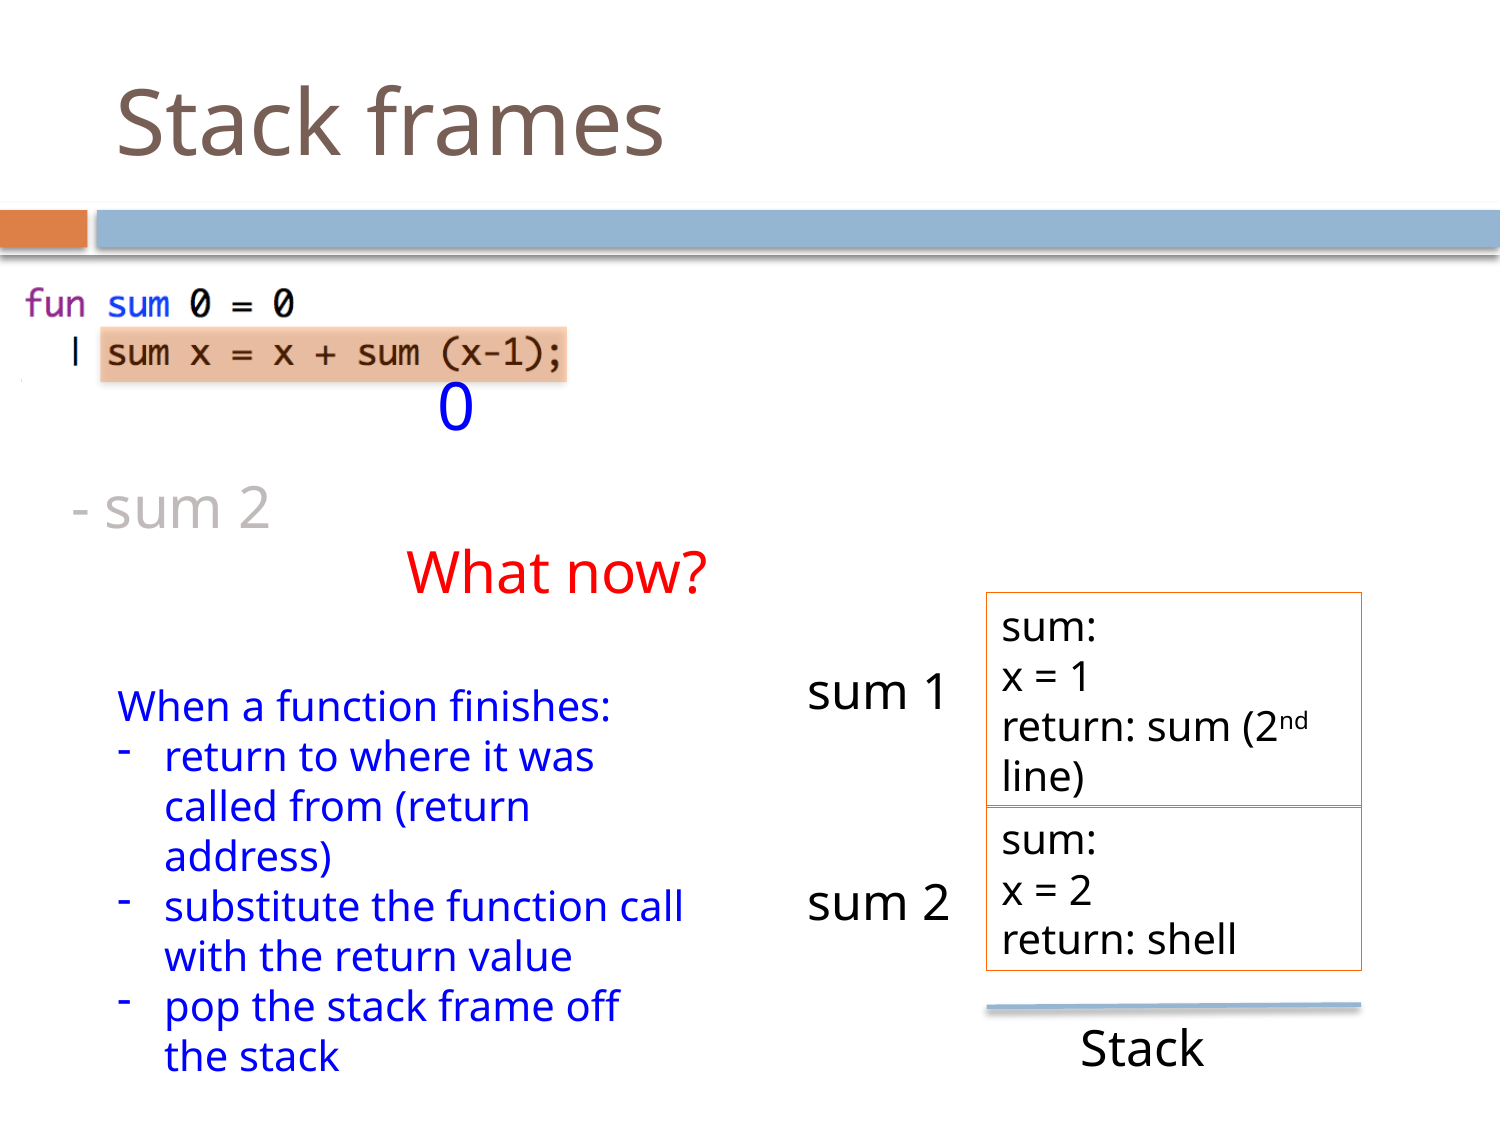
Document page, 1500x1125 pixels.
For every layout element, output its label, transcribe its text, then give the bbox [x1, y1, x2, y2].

text_box What now? [391, 527, 723, 613]
text_box - sum 2 [56, 462, 287, 548]
text_box sum 2 [792, 862, 966, 938]
text_box sum 1 [792, 651, 966, 727]
title Stack frames [100, 37, 1438, 200]
text_box sum: x = 2 return: shell [986, 808, 1362, 971]
text_box When a function finishes: return to where it was called from (return address) substitute the function call with the return value pop the stack frame off the stack [102, 671, 705, 1087]
picture [20, 280, 568, 386]
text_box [986, 1004, 1362, 1008]
text_box sum: x = 1 return: sum (2nd line) [986, 592, 1362, 808]
text_box Stack [1065, 1019, 1220, 1084]
text_box 0 [422, 397, 491, 452]
